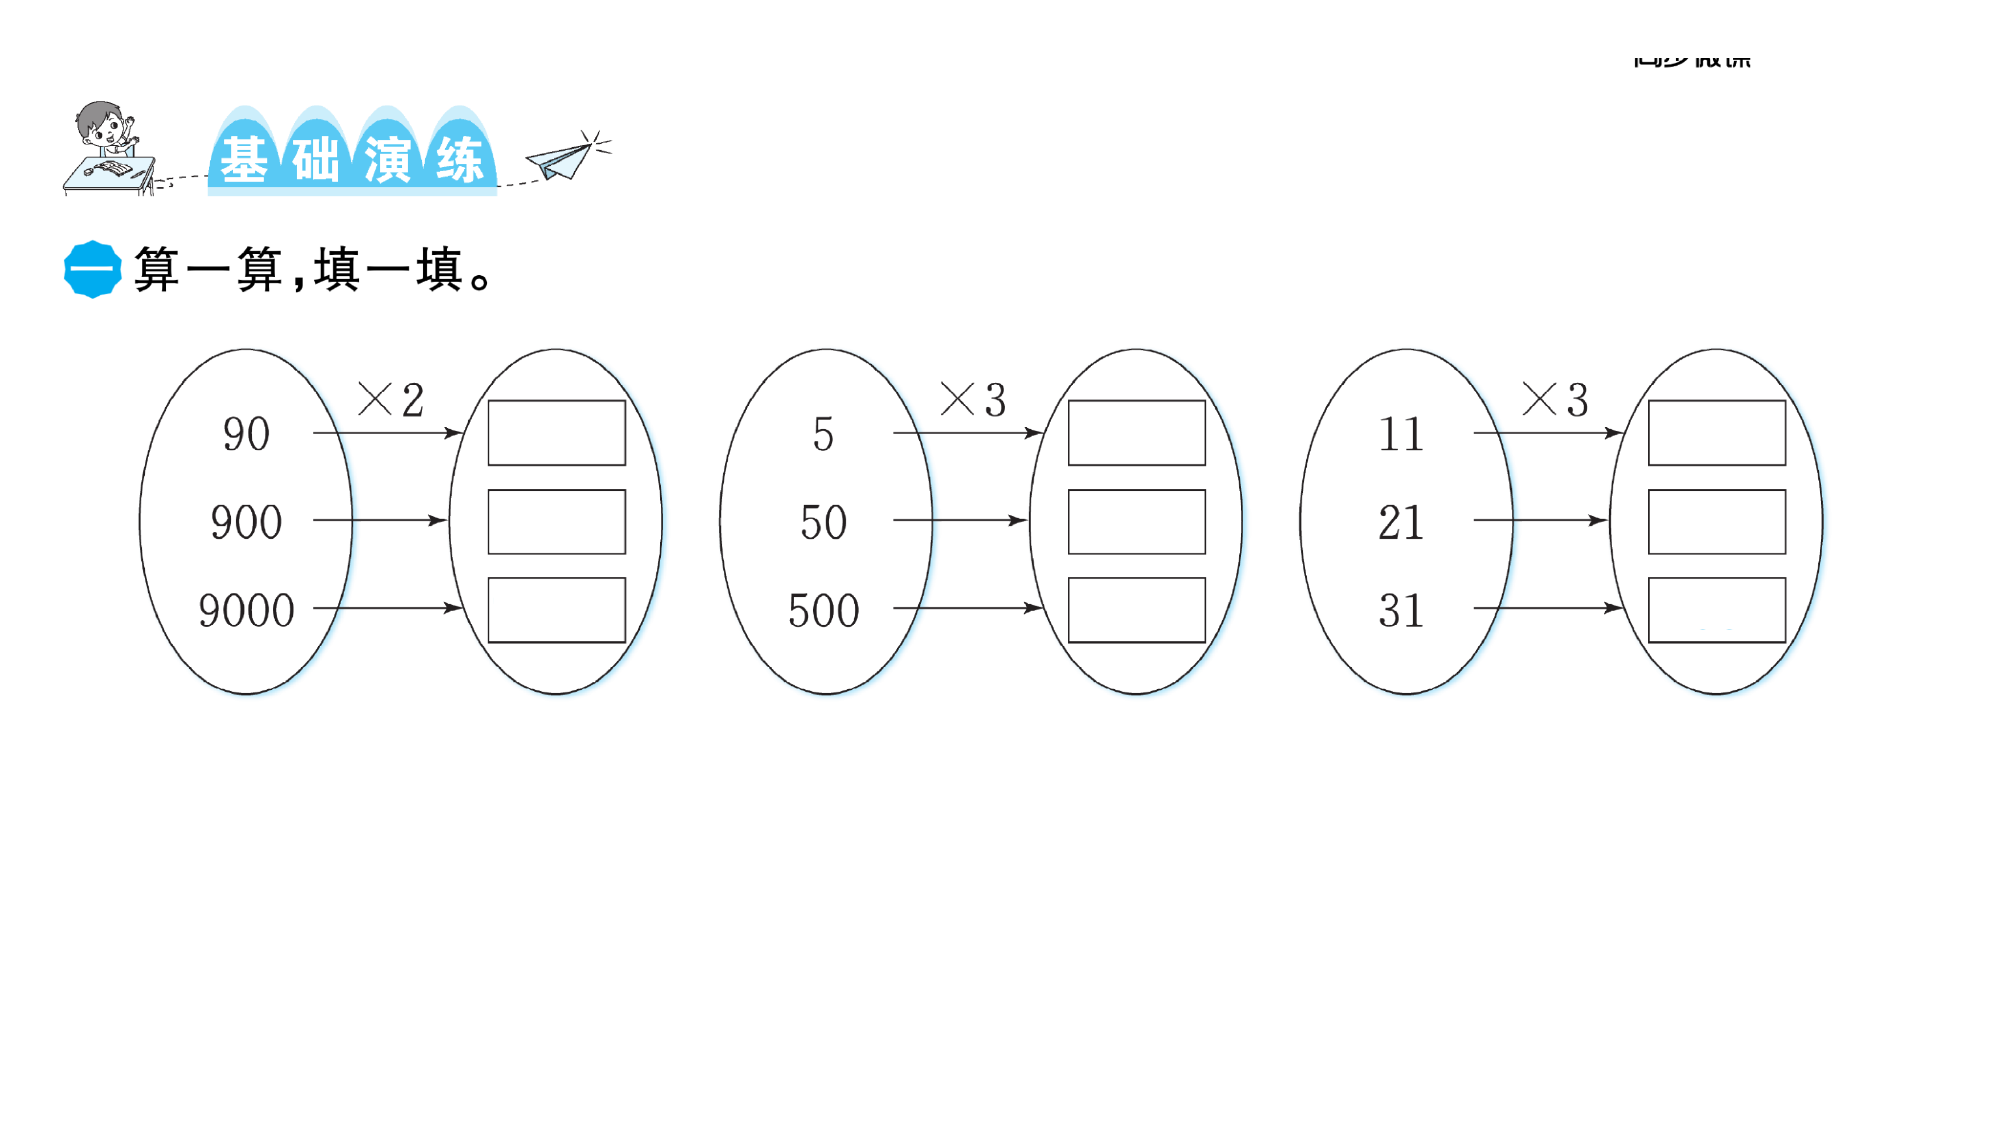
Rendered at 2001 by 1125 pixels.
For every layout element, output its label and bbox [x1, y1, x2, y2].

picture [58, 58, 1949, 732]
